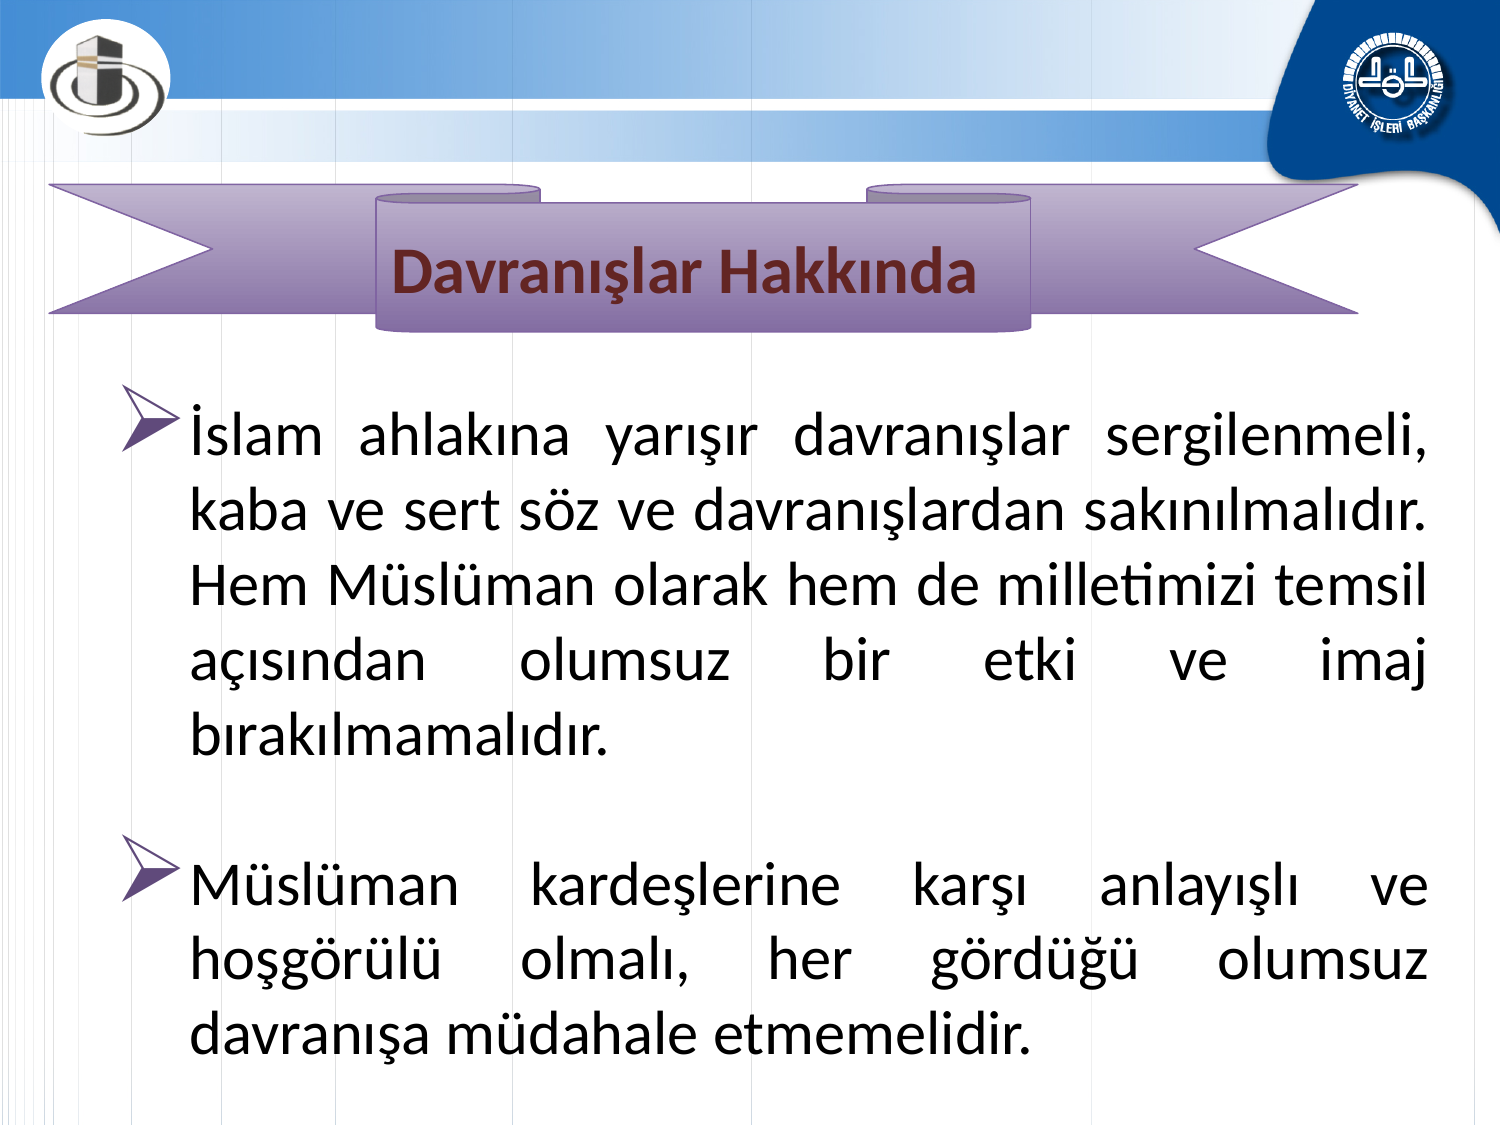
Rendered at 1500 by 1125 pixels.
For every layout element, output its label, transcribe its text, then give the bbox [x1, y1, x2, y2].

picture [0, 0, 1500, 1125]
text_box Davranışlar Hakkında [48, 183, 1359, 333]
text_box İslam ahlakına yarışır davranışlar sergilenmeli, kaba ve sert söz ve davranışlardan sakınılmalıdır. Hem Müslüman olarak hem de milletimizi temsil açısından olumsuz bir etki ve imaj bırakılmamalıdır. Müslüman kardeşlerine karşı anlayışlı ve hoşgörülü olmalı, her gördüğü olumsuz davranışa müdahale etmemelidir. [100, 385, 1446, 1075]
